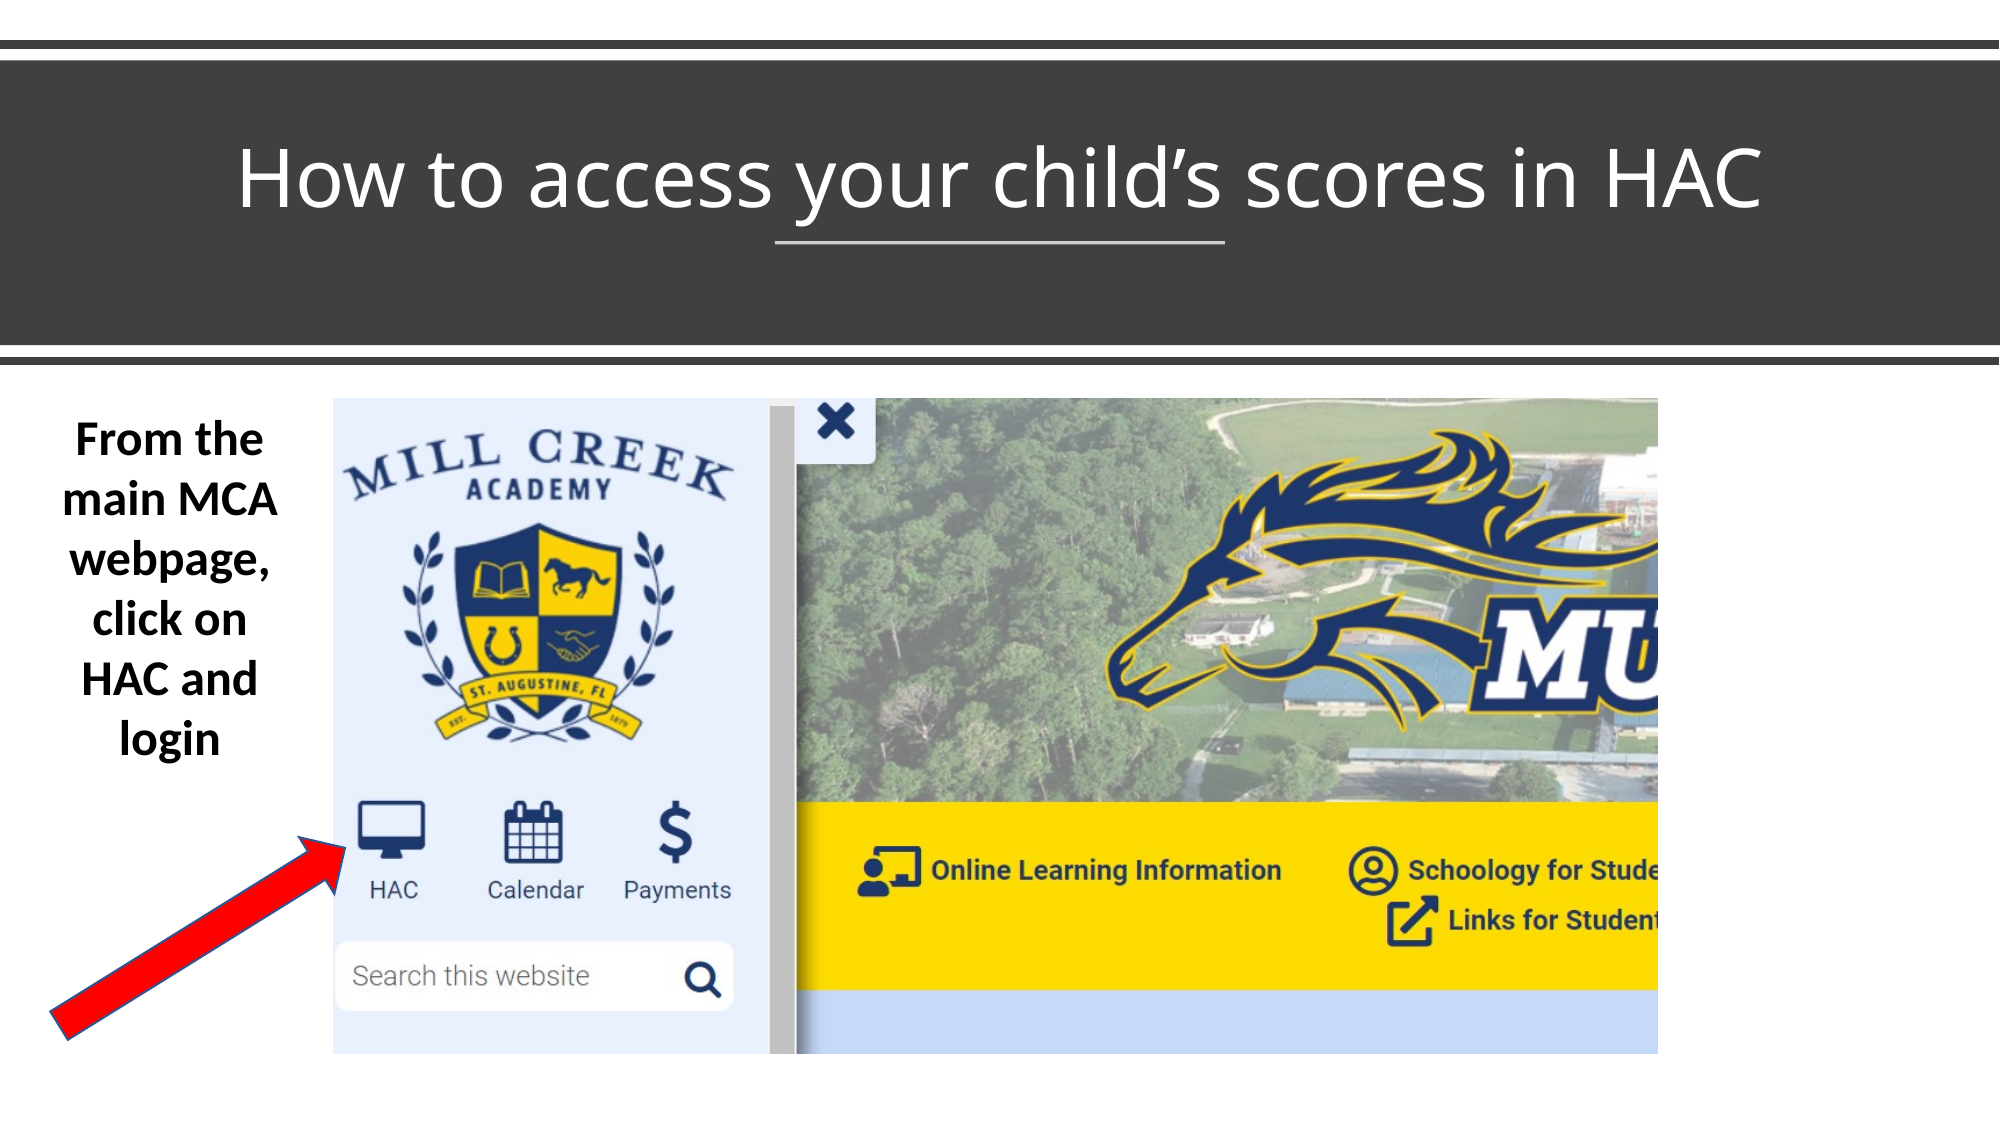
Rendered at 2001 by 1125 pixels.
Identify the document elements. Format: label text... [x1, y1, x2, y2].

text_box [48, 835, 333, 1042]
title How to access your child’s scores in HAC [86, 80, 1914, 233]
text_box From the main MCA webpage, click on HAC and login [41, 398, 299, 773]
text_box [0, 59, 2000, 346]
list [333, 398, 1658, 1054]
